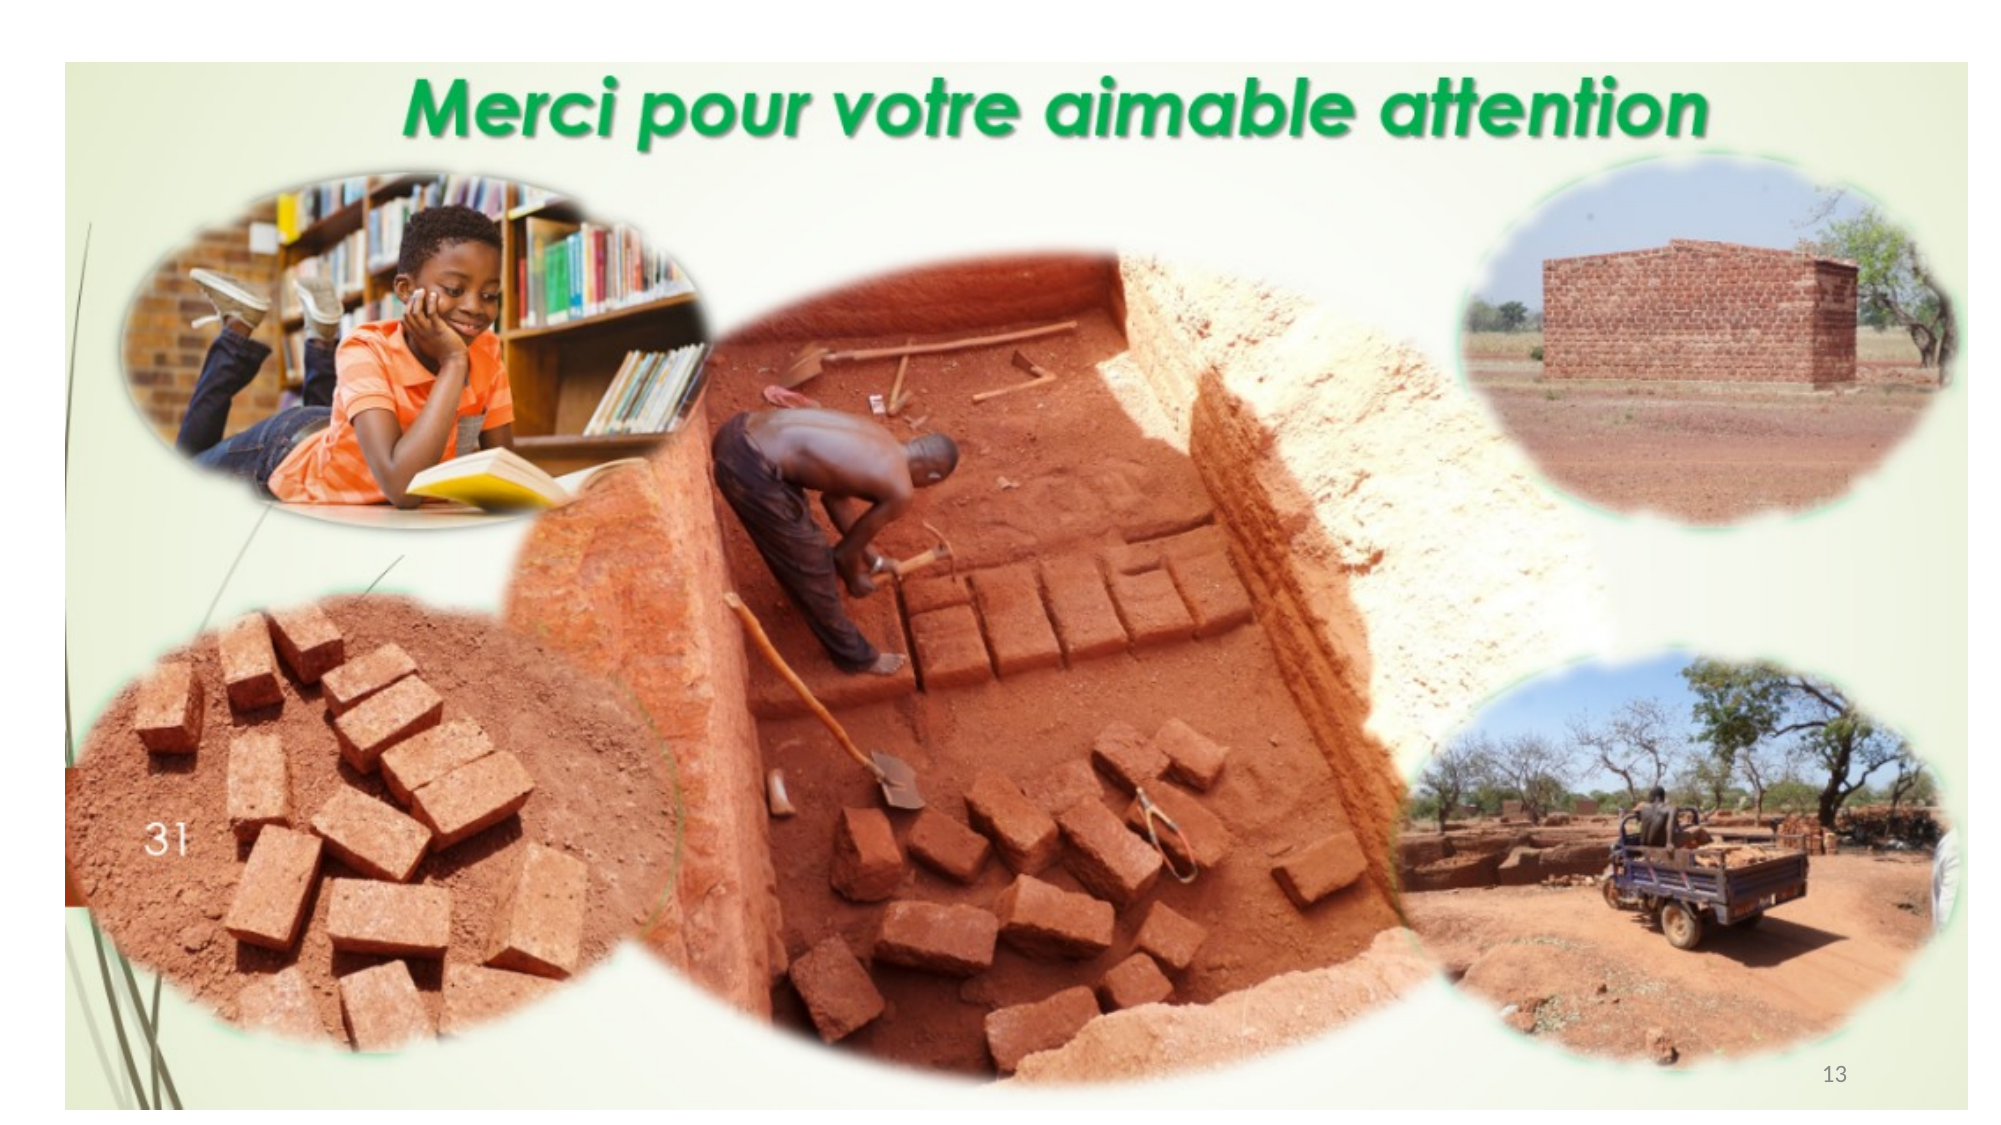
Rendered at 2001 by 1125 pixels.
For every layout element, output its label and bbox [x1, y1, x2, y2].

list [64, 61, 1968, 1111]
